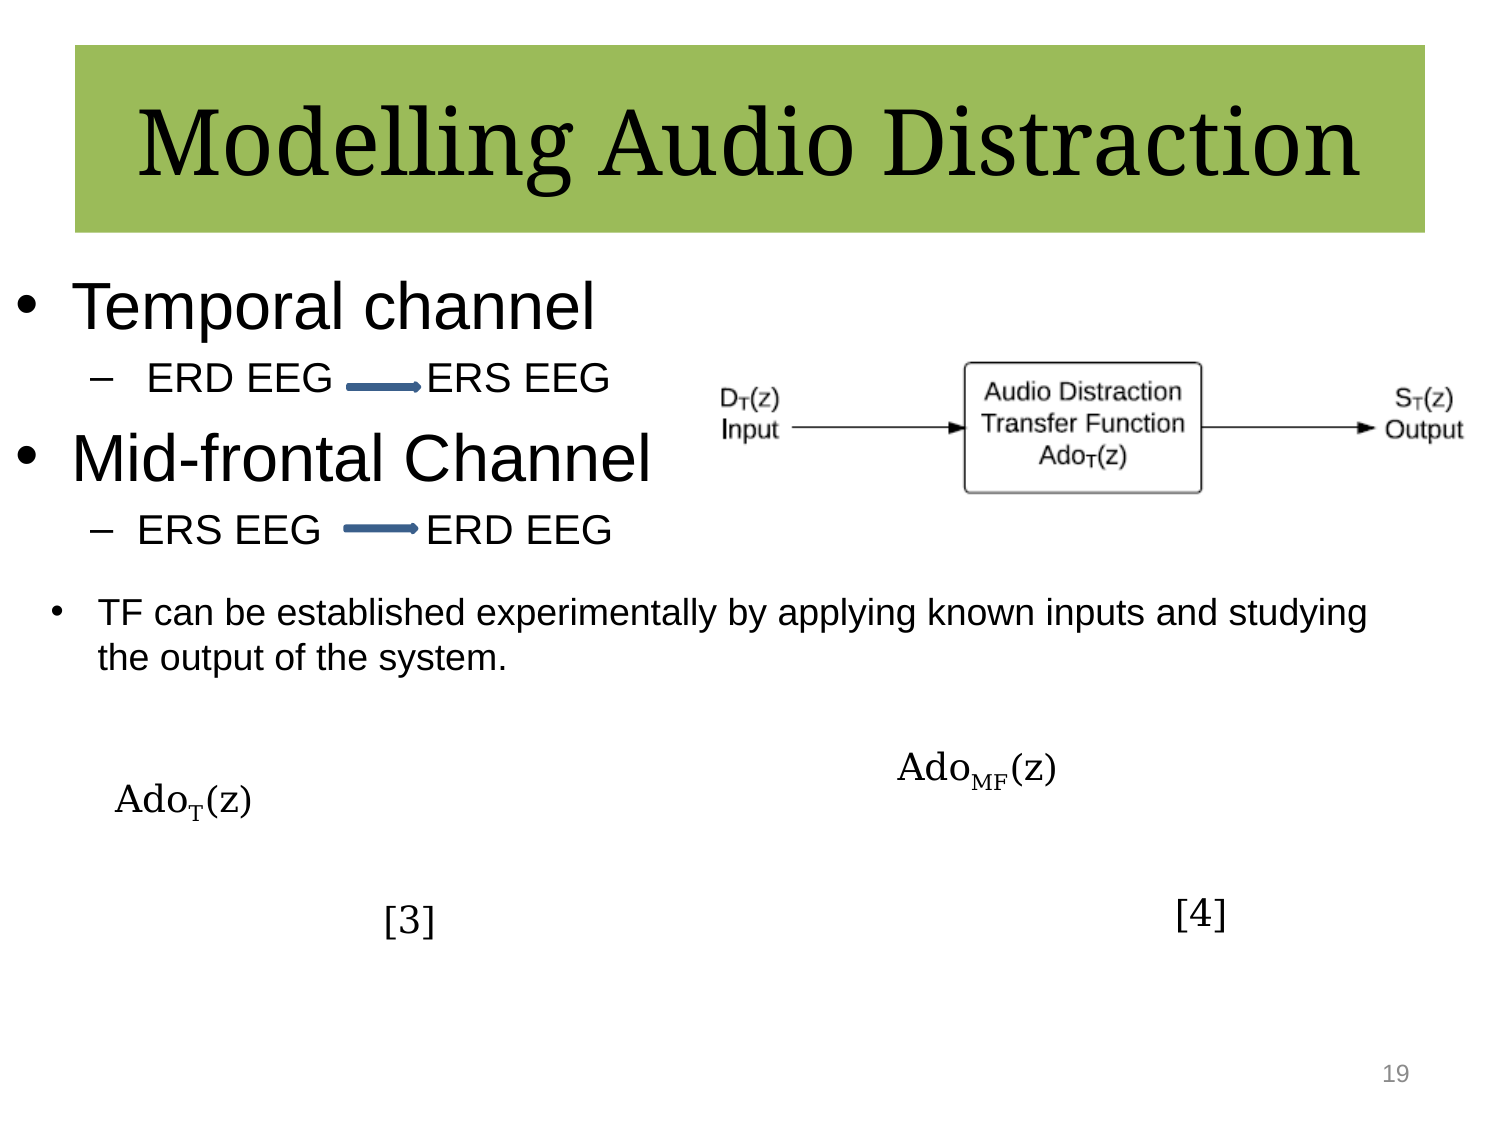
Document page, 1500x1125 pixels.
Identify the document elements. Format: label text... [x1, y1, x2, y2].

text_box [346, 381, 422, 393]
slide_number 19 [1074, 1042, 1425, 1103]
title Modelling Audio Distraction [75, 45, 1425, 233]
picture [714, 340, 1473, 518]
text_box [343, 522, 419, 535]
list Temporal channel ERD EEG ERS EEG Mid-frontal Channel ERS EEG ERD EEG [0, 255, 1495, 998]
text_box TF can be established experimentally by applying known inputs and studying the output of the system. [35, 580, 1420, 686]
